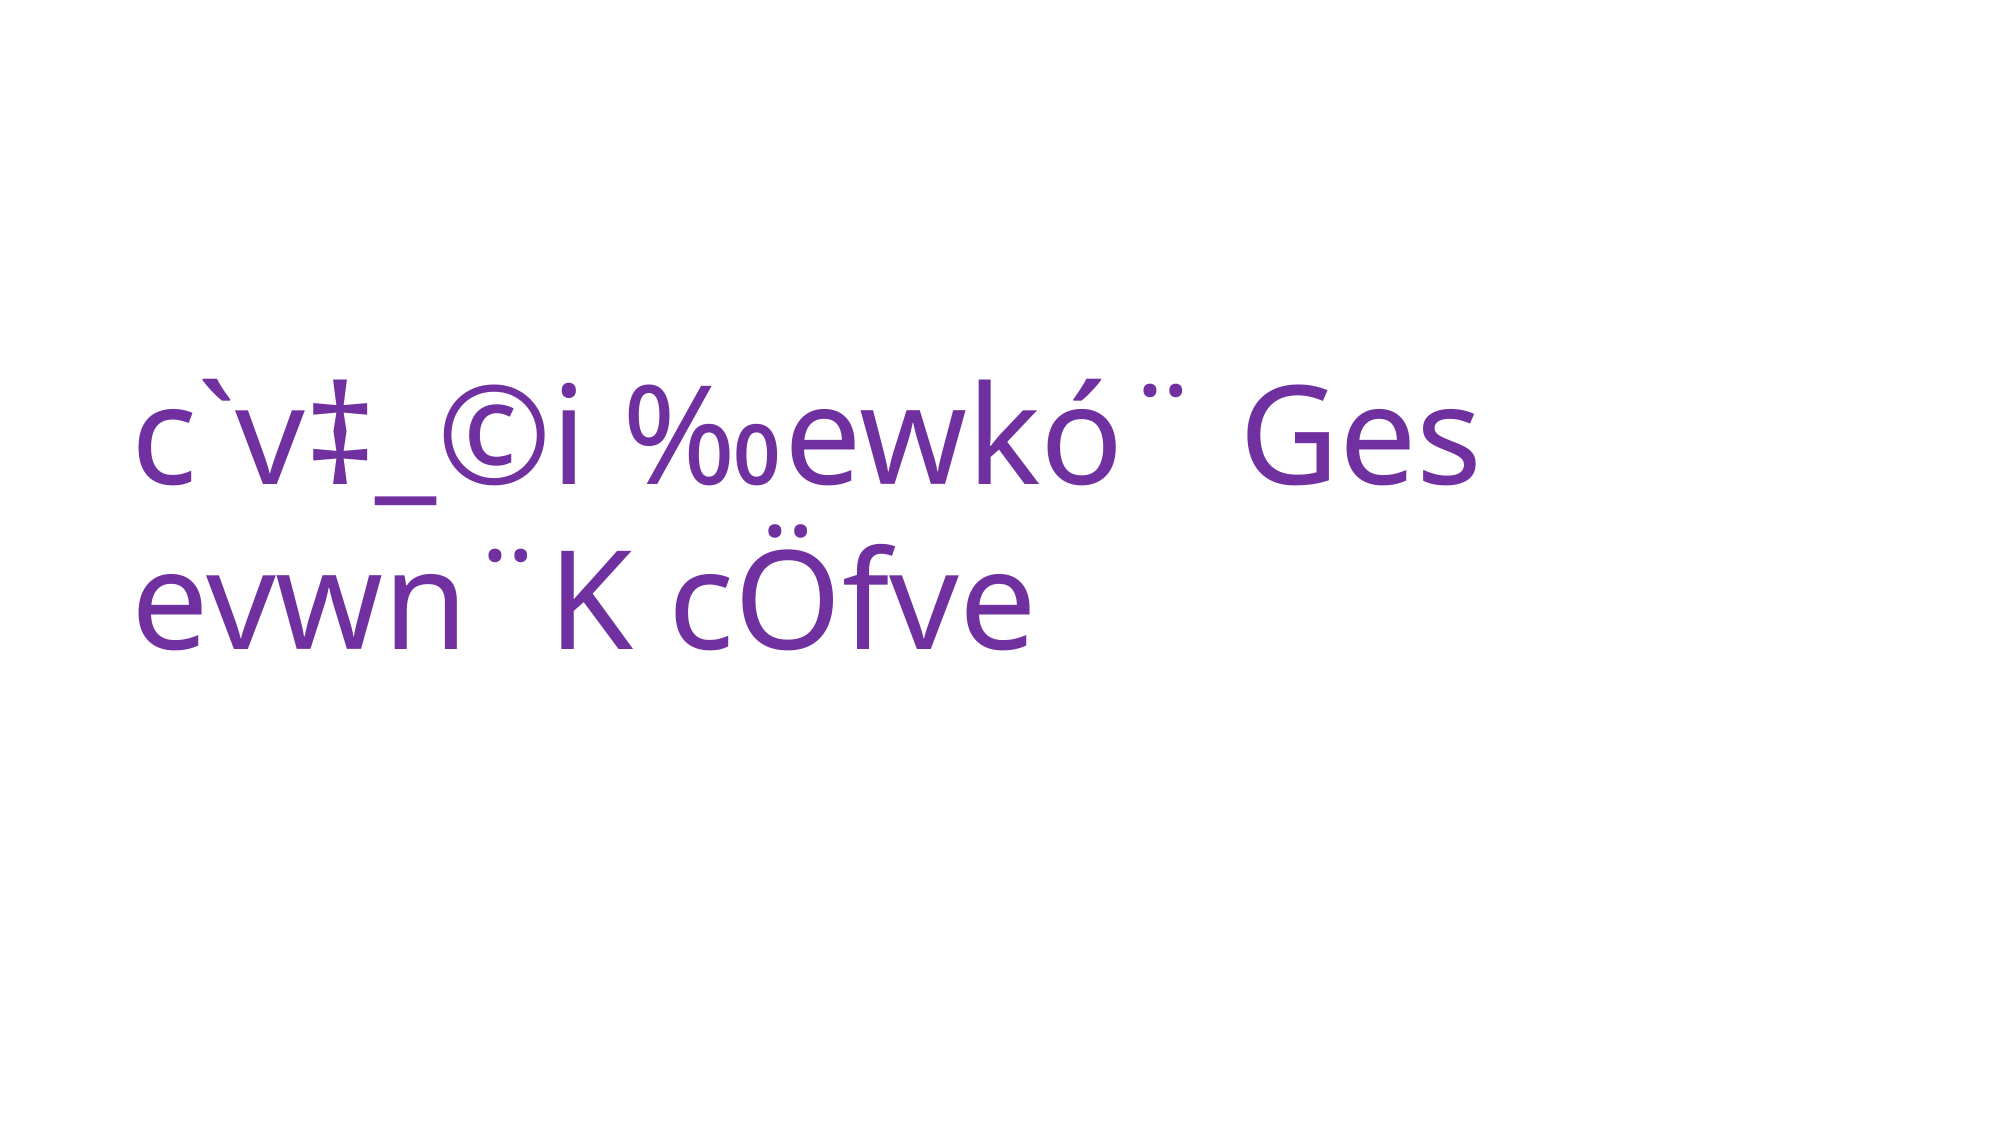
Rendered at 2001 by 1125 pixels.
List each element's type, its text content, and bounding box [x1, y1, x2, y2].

text_box c`v‡_©i ‰ewkó¨ Ges evwn¨K cÖfve [116, 339, 1679, 684]
